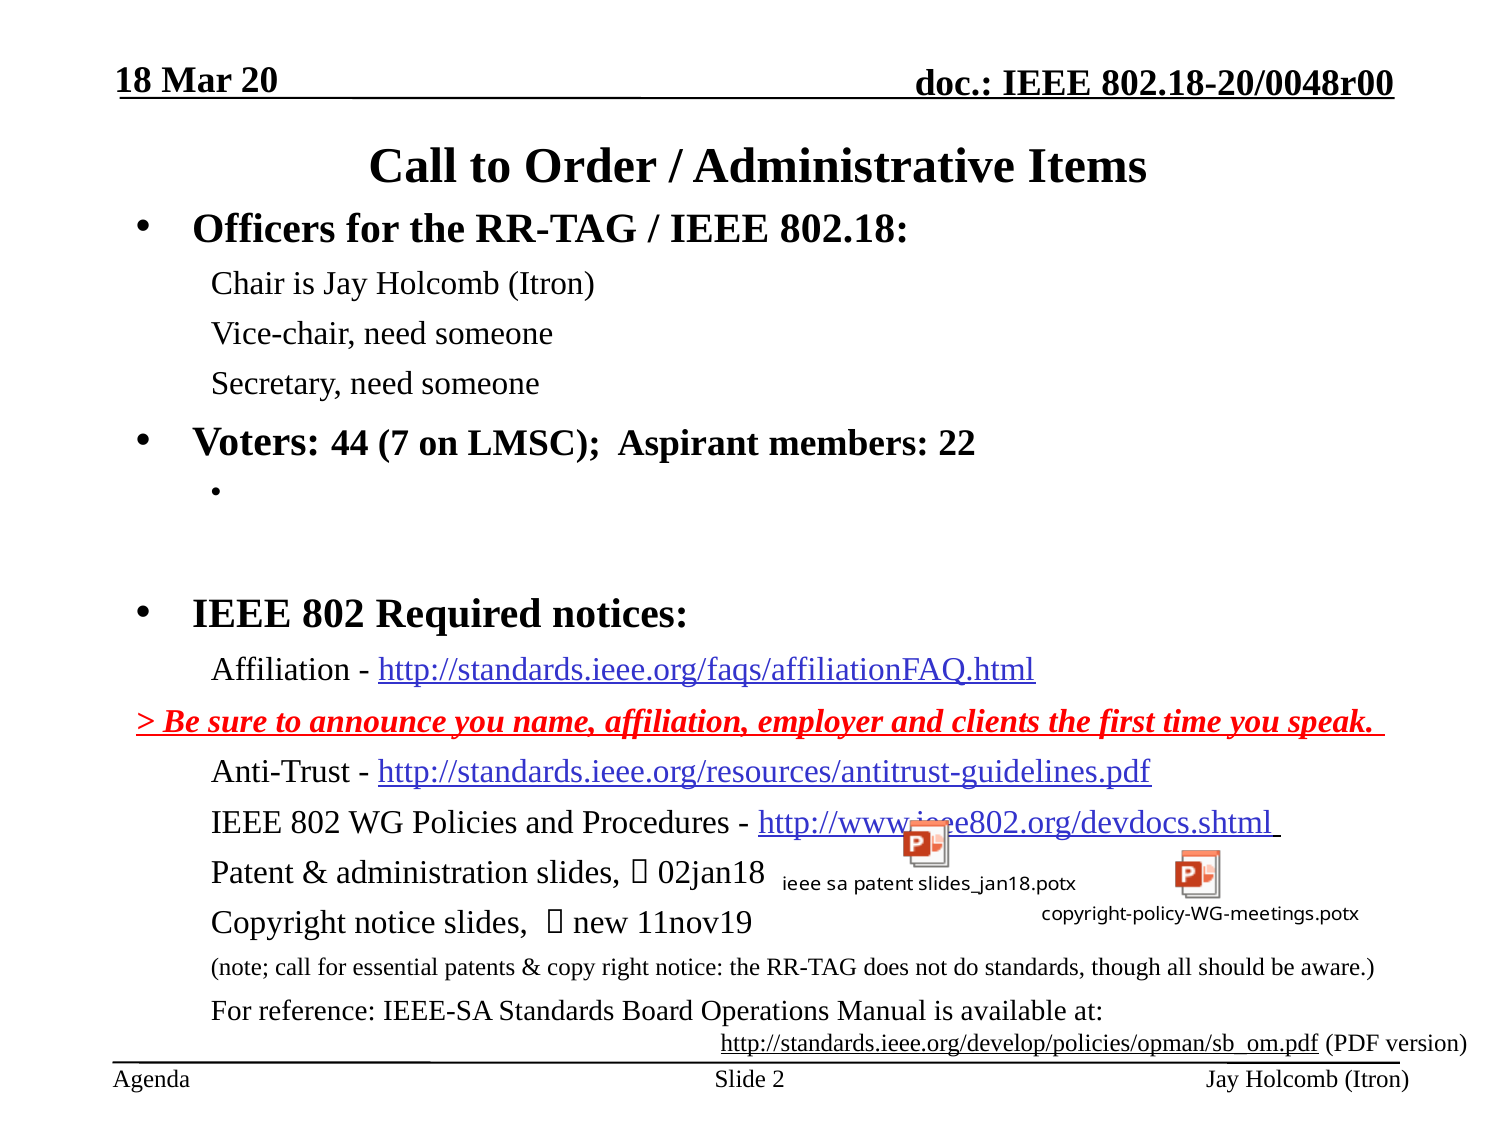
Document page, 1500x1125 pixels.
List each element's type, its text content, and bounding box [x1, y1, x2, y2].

footer Jay Holcomb (Itron) [887, 1061, 1411, 1093]
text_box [1003, 849, 1396, 932]
slide_number Slide 2 [699, 1061, 800, 1123]
list Officers for the RR-TAG / IEEE 802.18: Chair is Jay Holcomb (Itron) Vice-chair, need someone Secretary, need someone Voters: 44 (7 on LMSC); Aspirant members: 22 A quorum is met since this meeting was announced more then 45 days ago. IEEE 802 Required notices: Affiliation - http://standards.ieee.org/faqs/affiliationFAQ.html > Be sure to announce you name, affiliation, employer and clients the first time you speak. Anti-Trust - http://standards.ieee.org/resources/antitrust-guidelines.pdf IEEE 802 WG Policies and Procedures - http://www.ieee802.org/devdocs.shtml Patent & administration slides,  02jan18 Copyright notice slides,  new 11nov19 (note; call for essential patents & copy right notice: the RR-TAG does not do standards, though all should be aware.) For reference: IEEE-SA Standards Board Operations Manual is available at: http://standards.ieee.org/develop/policies/opman/sb_om.pdf (PDF version) [120, 192, 1484, 1051]
title Call to Order / Administrative Items [120, 99, 1396, 192]
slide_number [114, 62, 538, 101]
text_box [757, 819, 1099, 902]
